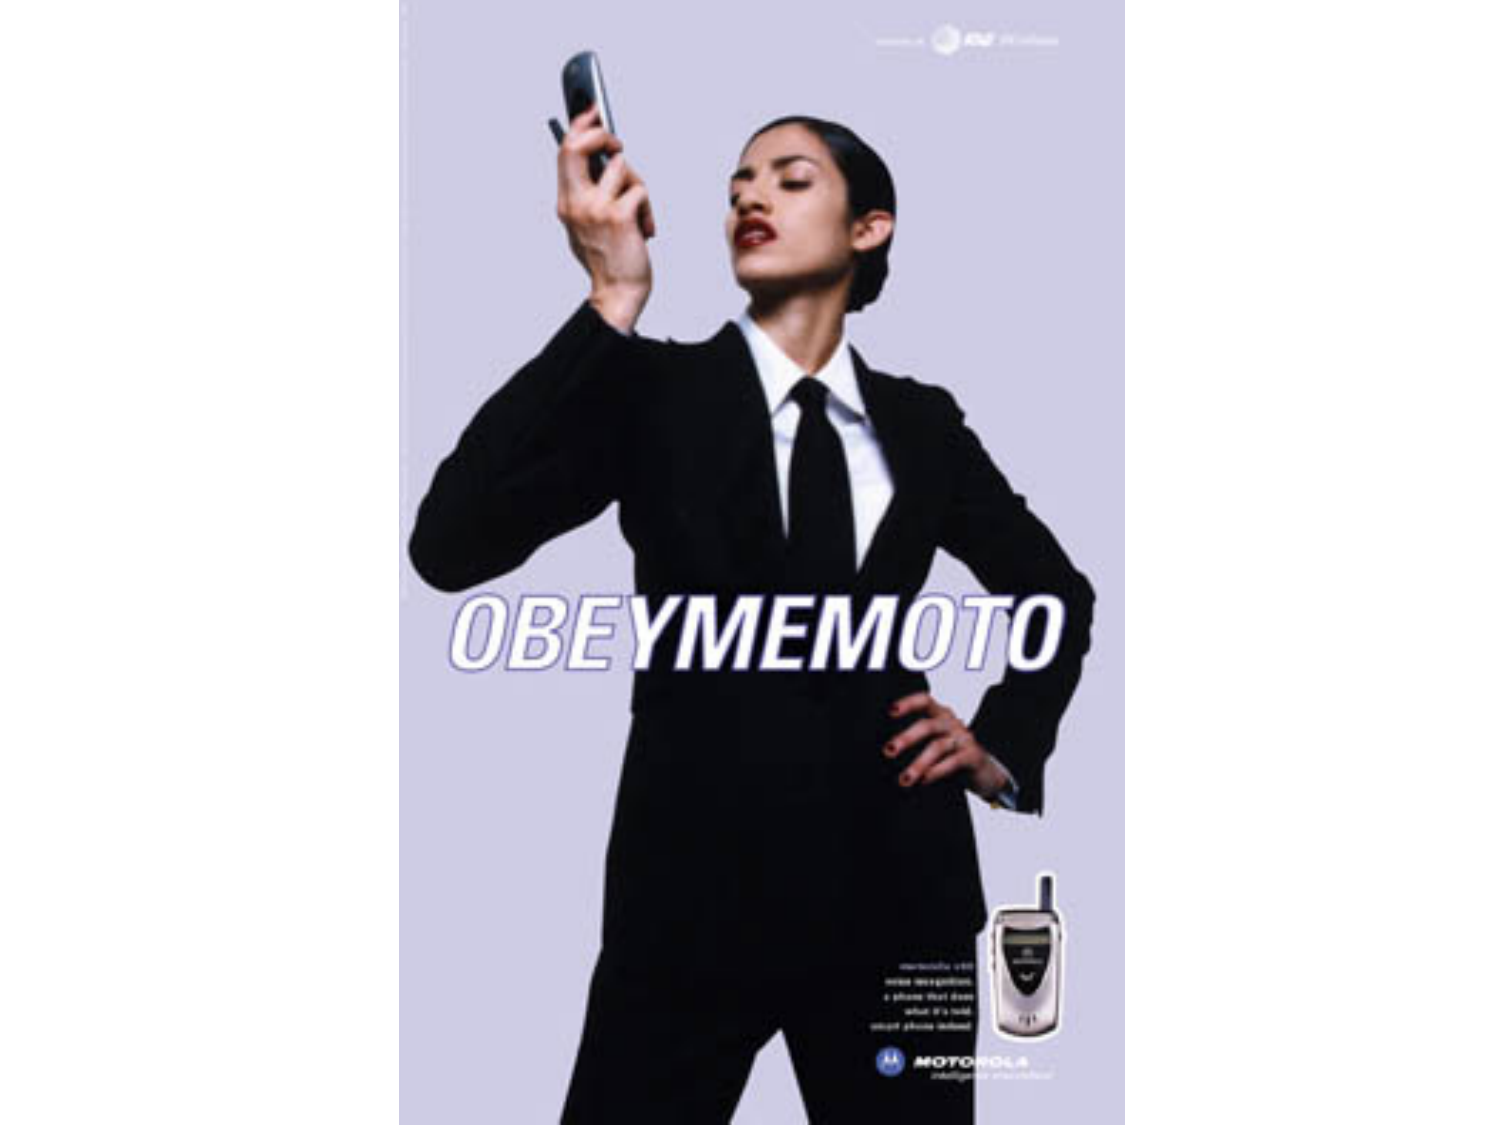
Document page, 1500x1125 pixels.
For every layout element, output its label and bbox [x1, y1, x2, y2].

picture [399, 0, 1126, 1125]
